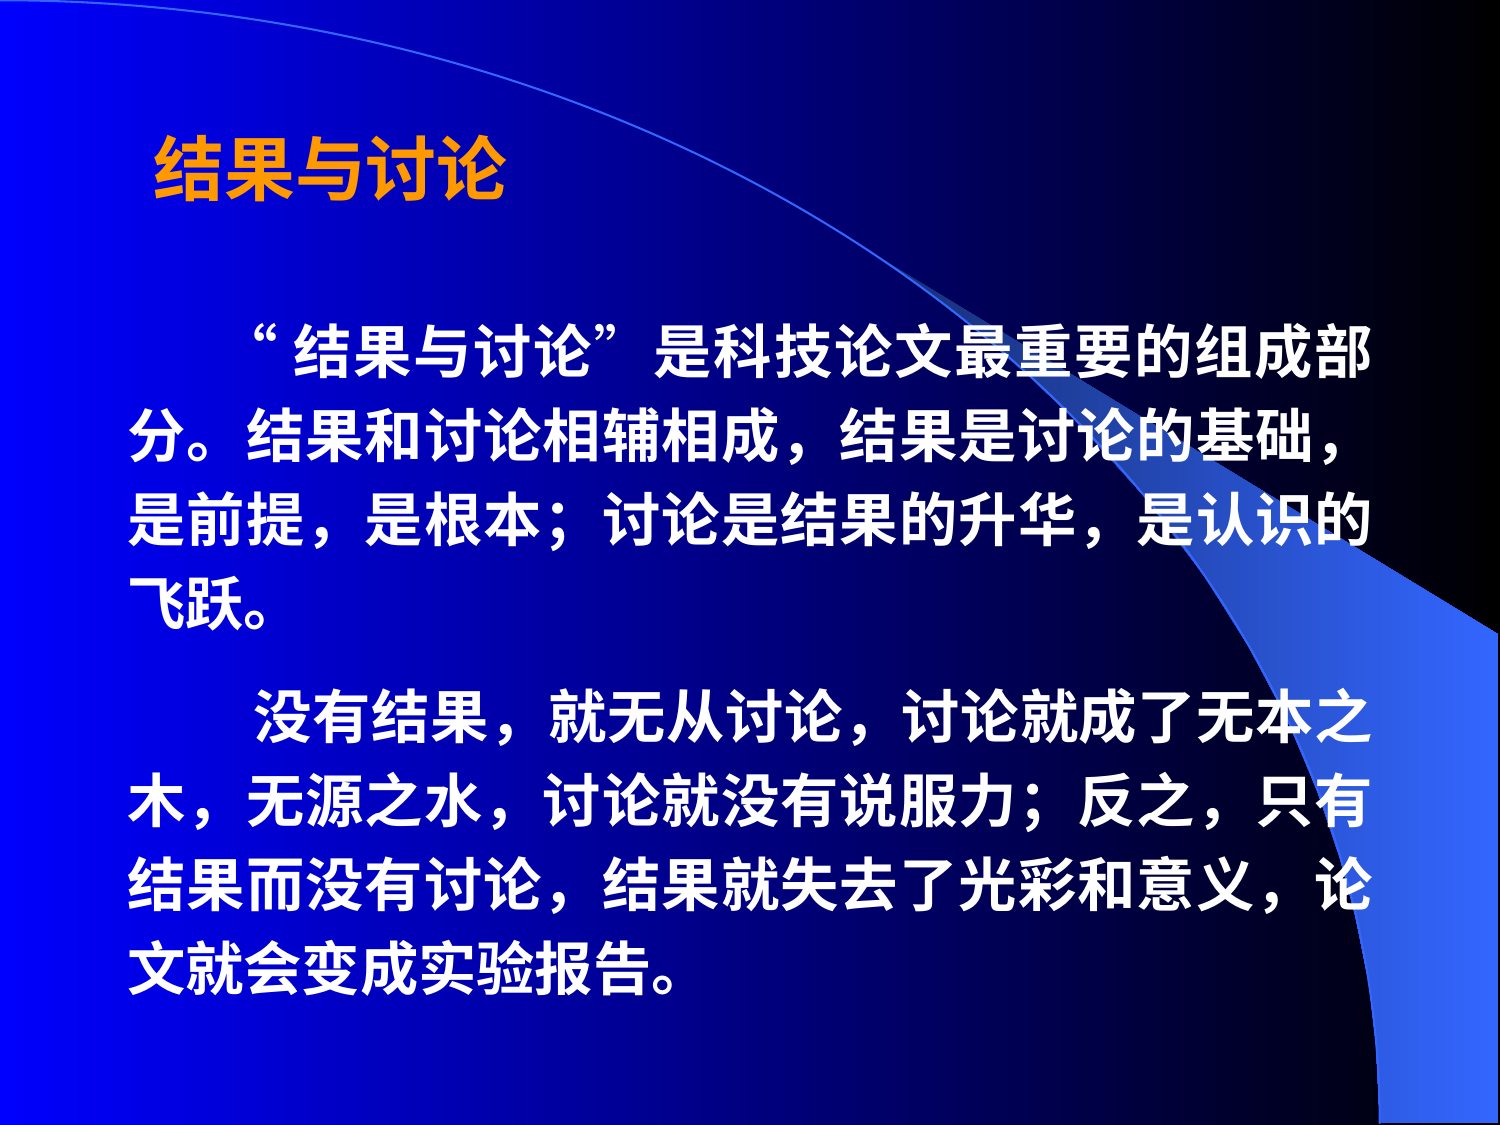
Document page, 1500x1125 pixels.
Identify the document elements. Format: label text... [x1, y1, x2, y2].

text_box 结果与讨论 “结果与讨论”是科技论文最重要的组成部分。结果和讨论相辅相成，结果是讨论的基础，是前提，是根本；讨论是结果的升华，是认识的飞跃。 没有结果，就无从讨论，讨论就成了无本之木，无源之水，讨论就没有说服力；反之，只有结果而没有讨论，结果就失去了光彩和意义，论文就会变成实验报告。 [112, 113, 1388, 1010]
